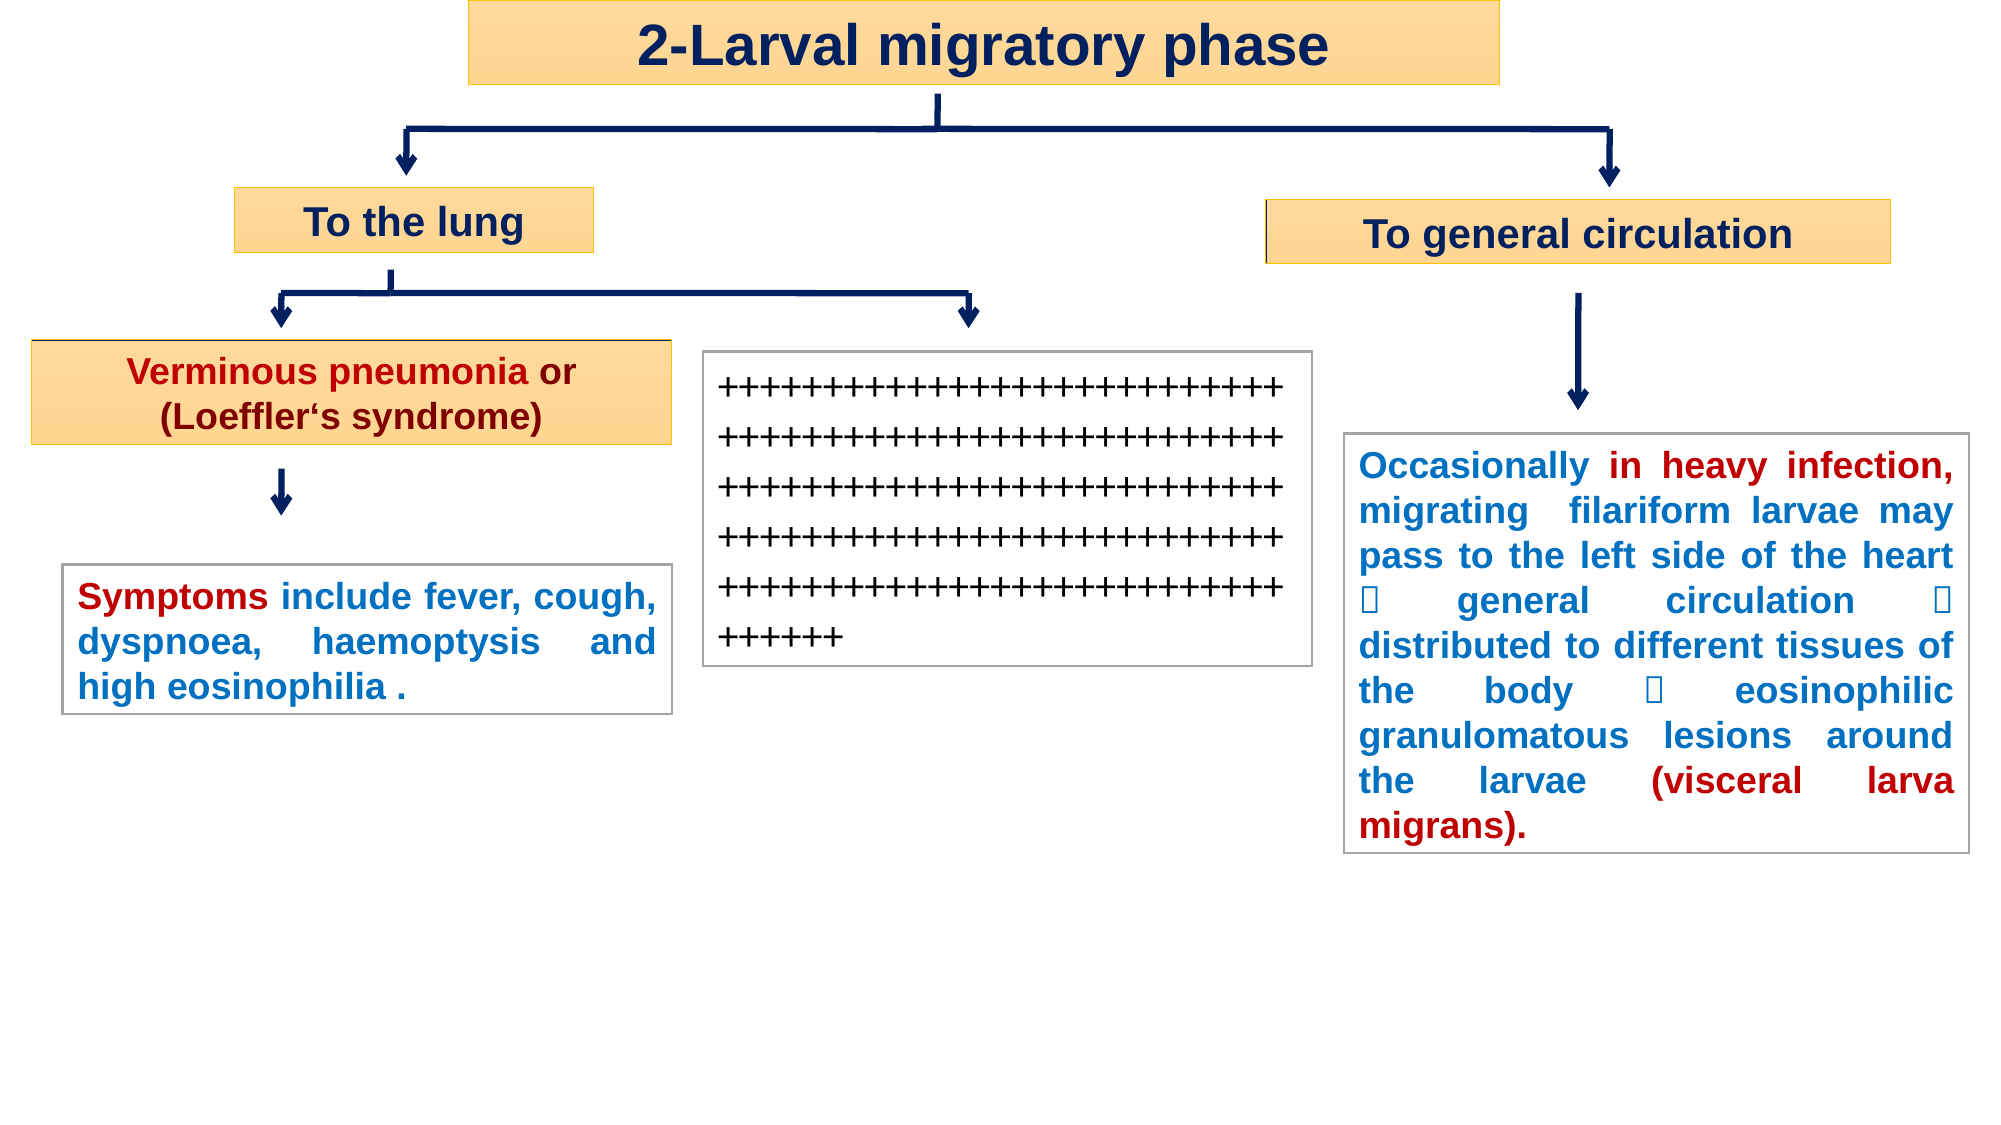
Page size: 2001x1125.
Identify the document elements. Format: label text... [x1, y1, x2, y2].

text_box To general circulation [1265, 199, 1891, 264]
text_box Occasionally in heavy infection, migrating filariform larvae may pass to the left side of the heart  general circulation  distributed to different tissues of the body  eosinophilic granulomatous lesions around the larvae (visceral larva migrans). [1343, 432, 1970, 854]
text_box To the lung [234, 187, 594, 253]
text_box Symptoms include fever, cough, dyspnoea, haemoptysis and high eosinophilia . [61, 563, 673, 715]
text_box +++++++++++++++++++++++++++++++++++++++++++++++++++++++++++++++++++++++++++++++++++++++++++++++++++++++++++++++++++++++++++++++++++++++++++++ [702, 350, 1313, 667]
text_box 2-Larval migratory phase [468, 0, 1500, 85]
text_box Verminous pneumonia or (Loeffler‘s syndrome) [31, 339, 672, 445]
